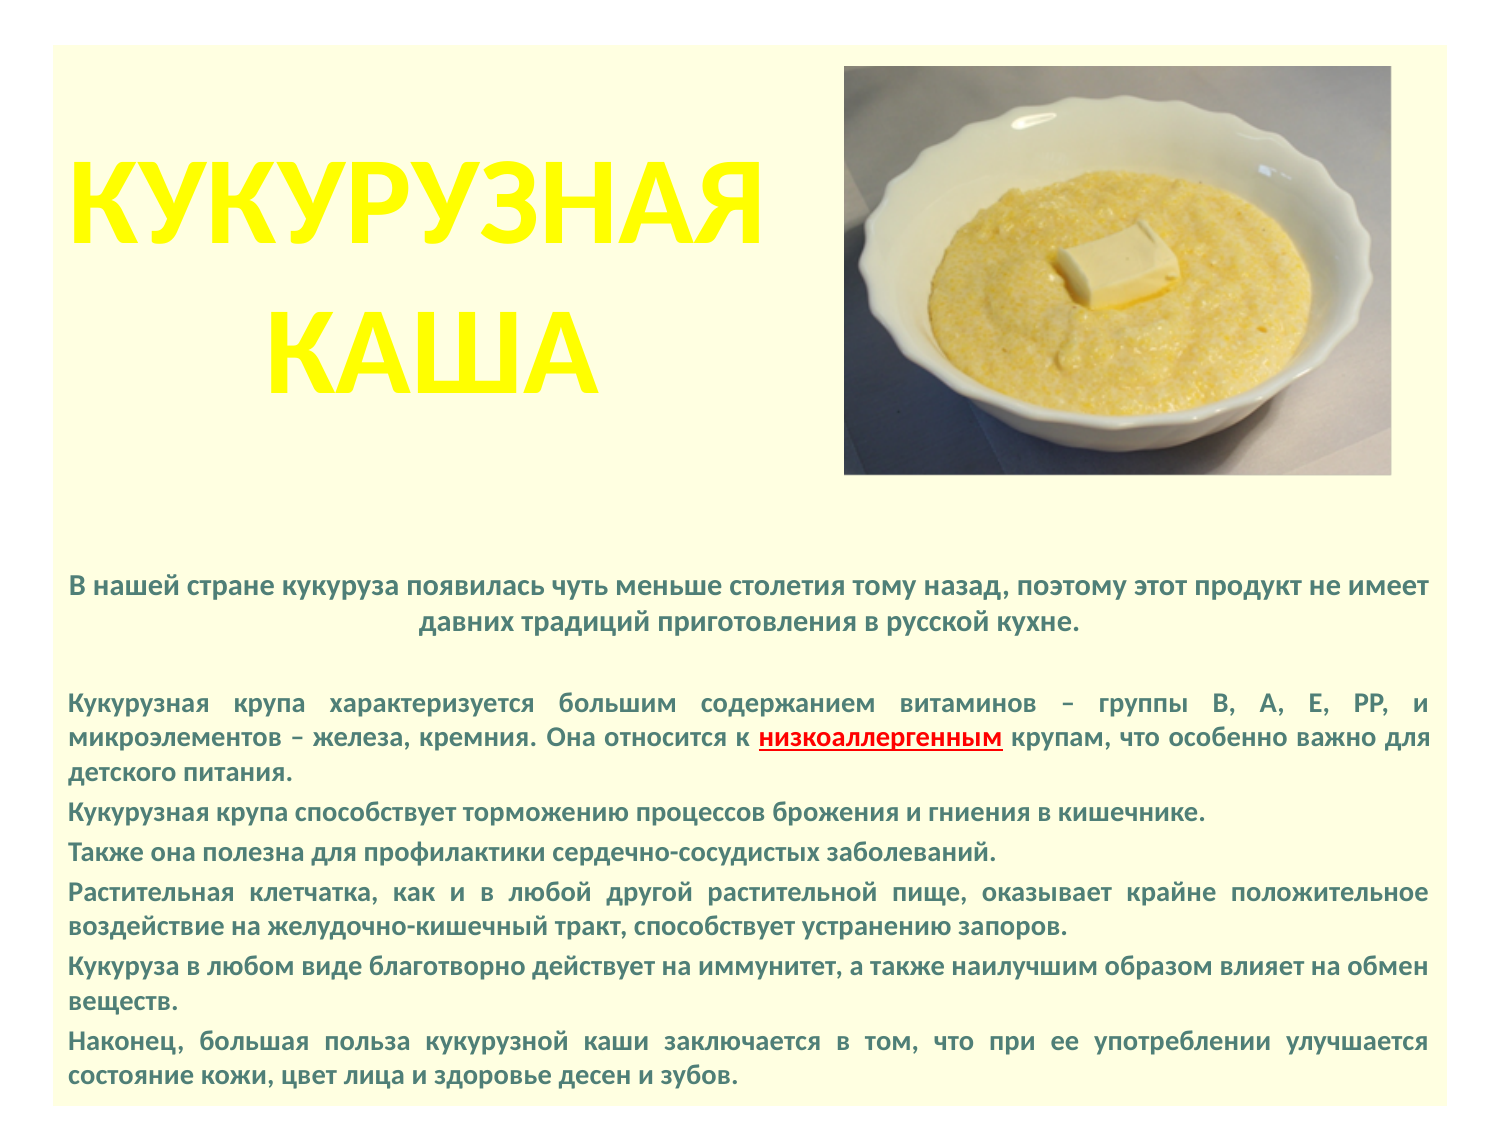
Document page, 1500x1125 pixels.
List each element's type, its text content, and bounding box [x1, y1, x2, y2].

list В нашей стране кукуруза появилась чуть меньше столетия тому назад, поэтому этот продукт не имеет давних традиций приготовления в русской кухне. Кукурузная крупа характеризуется большим содержанием витаминов – группы В, А, Е, РР, и микроэлементов – железа, кремния. Она относится к низкоаллергенным крупам, что особенно важно для детского питания. Кукурузная крупа способствует торможению процессов брожения и гниения в кишечнике. Также она полезна для профилактики сердечно-сосудистых заболеваний. Растительная клетчатка, как и в любой другой растительной пище, оказывает крайне положительное воздействие на желудочно-кишечный тракт, способствует устранению запоров. Кукуруза в любом виде благотворно действует на иммунитет, а также наилучшим образом влияет на обмен веществ. Наконец, большая польза кукурузной каши заключается в том, что при ее употреблении улучшается состояние кожи, цвет лица и здоровье десен и зубов. [53, 476, 1447, 1106]
picture [844, 66, 1393, 478]
title КУКУРУЗНАЯ КАША [53, 45, 1447, 476]
